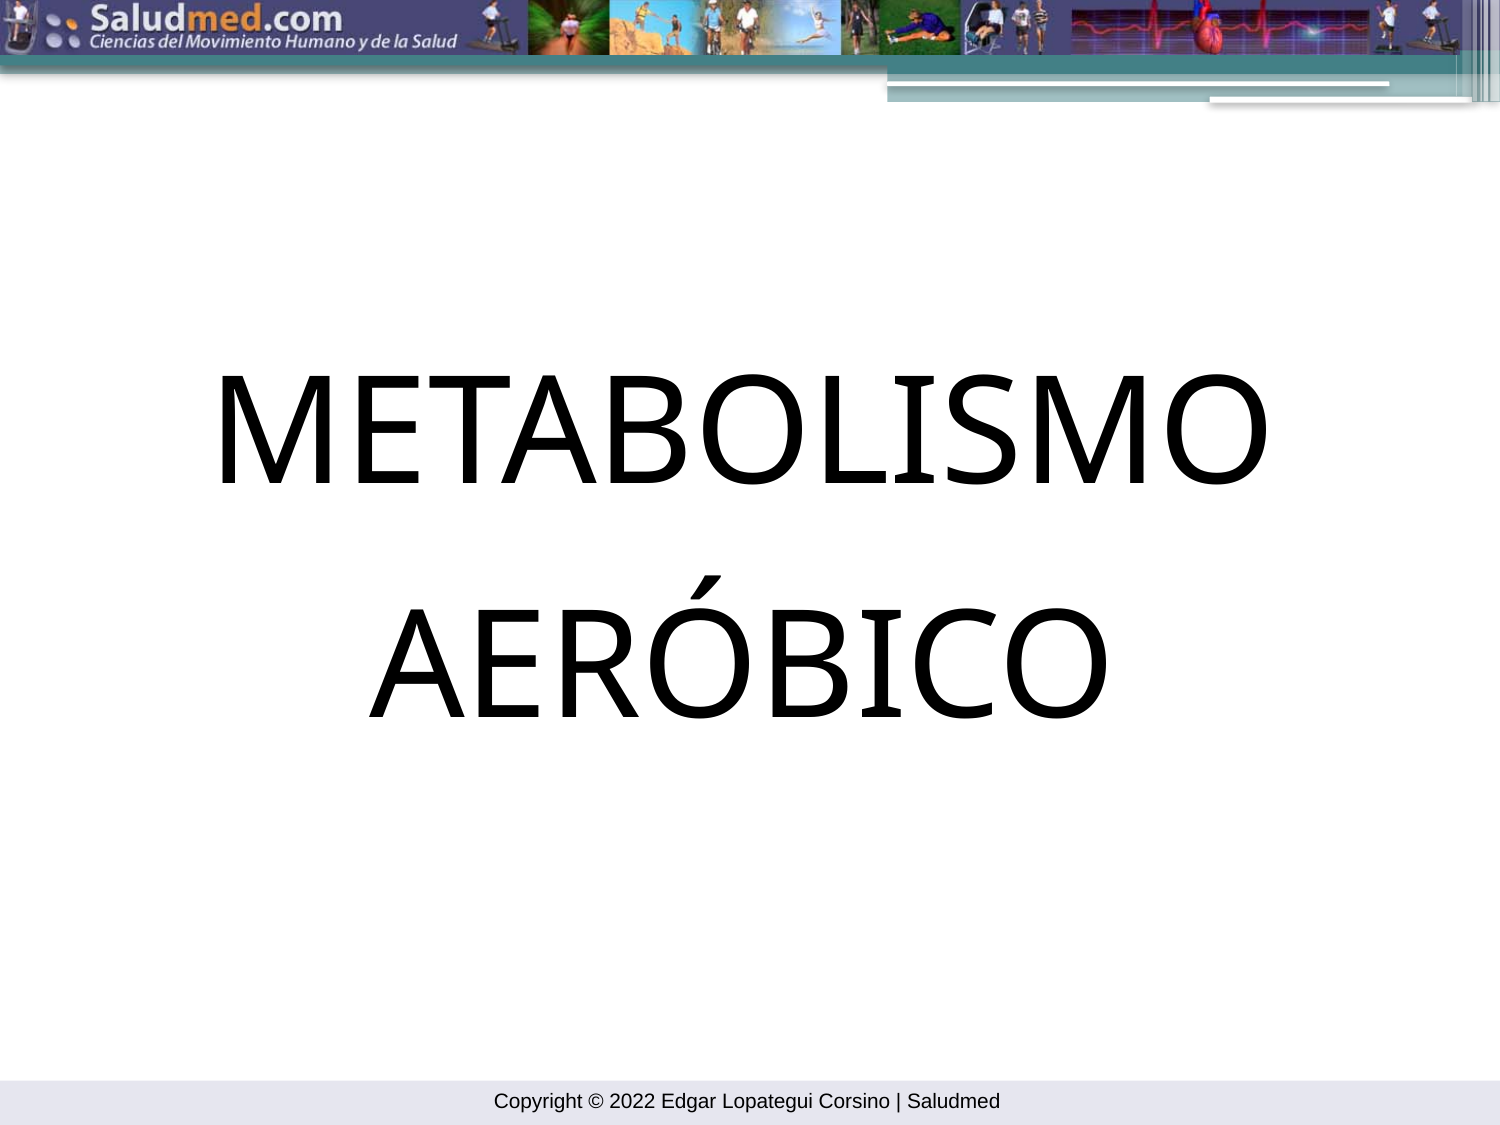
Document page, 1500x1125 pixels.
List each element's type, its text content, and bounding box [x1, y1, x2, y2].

picture [0, 0, 1460, 55]
text_box METABOLISMO AERÓBICO [45, 306, 1440, 721]
